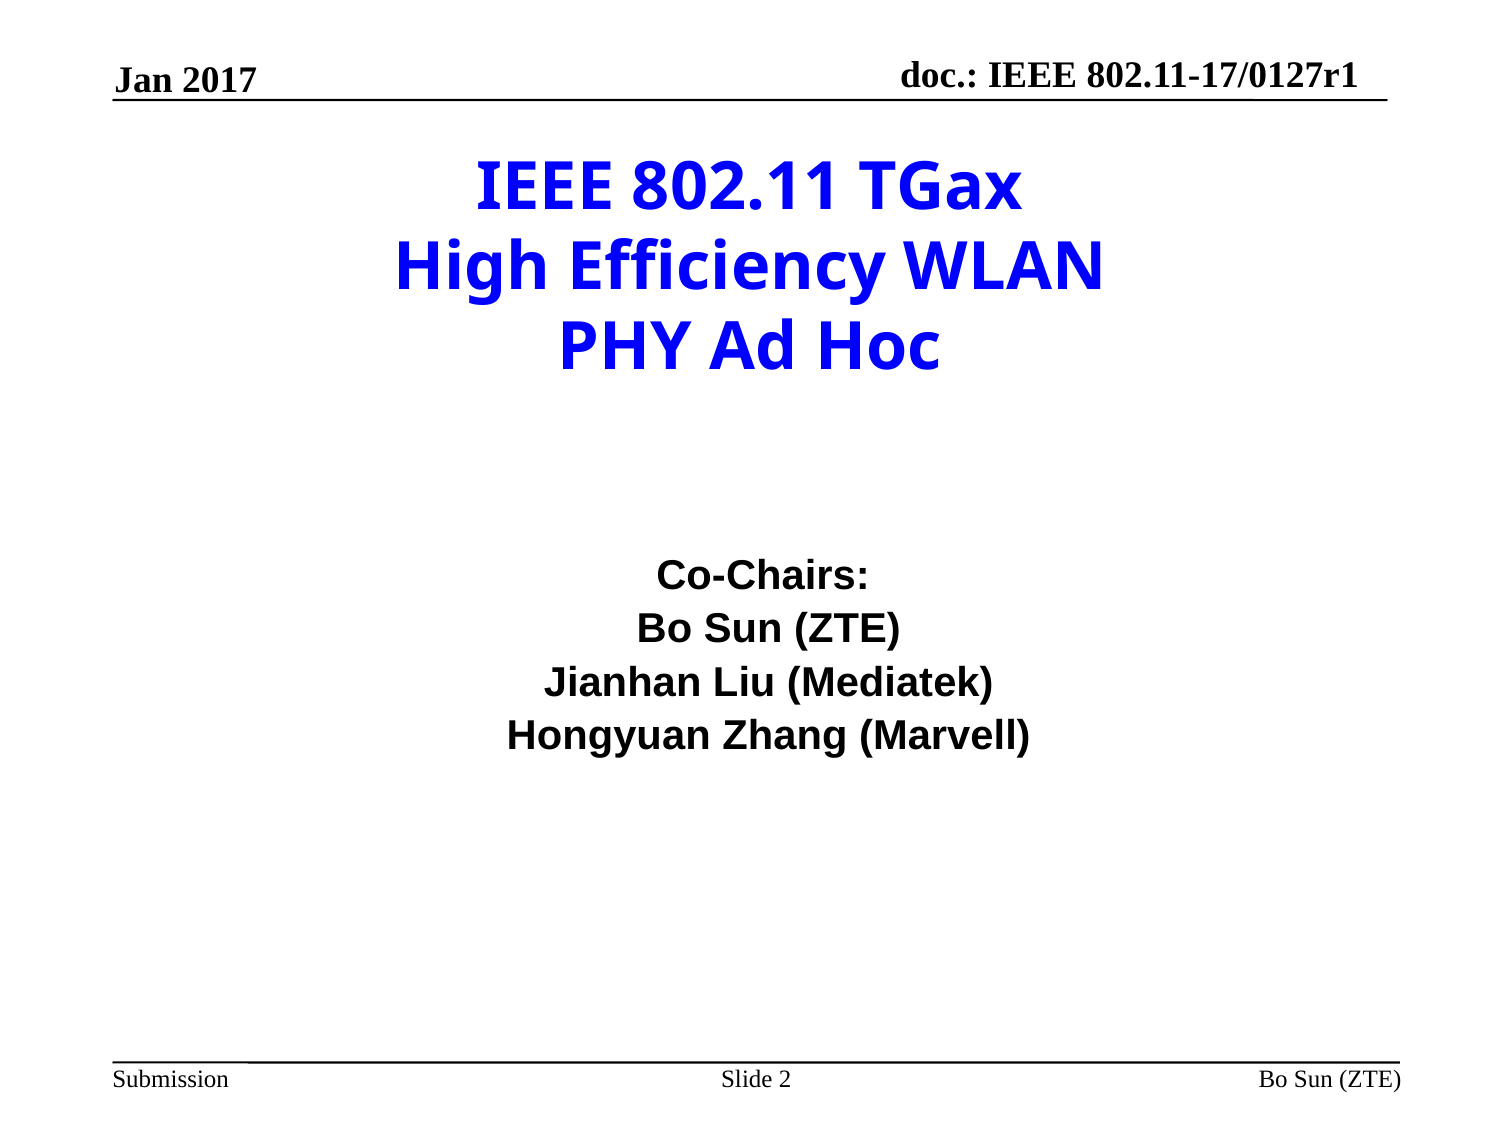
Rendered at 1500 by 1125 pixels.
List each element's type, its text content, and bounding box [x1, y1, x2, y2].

footer Bo Sun (ZTE) [1256, 1061, 1402, 1125]
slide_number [114, 54, 259, 101]
title IEEE 802.11 TGax High Efficiency WLAN PHY Ad Hoc [112, 174, 1388, 350]
slide_number Slide 2 [712, 1061, 800, 1093]
list Co-Chairs: Bo Sun (ZTE) Jianhan Liu (Mediatek) Hongyuan Zhang (Marvell) [87, 487, 1450, 1000]
